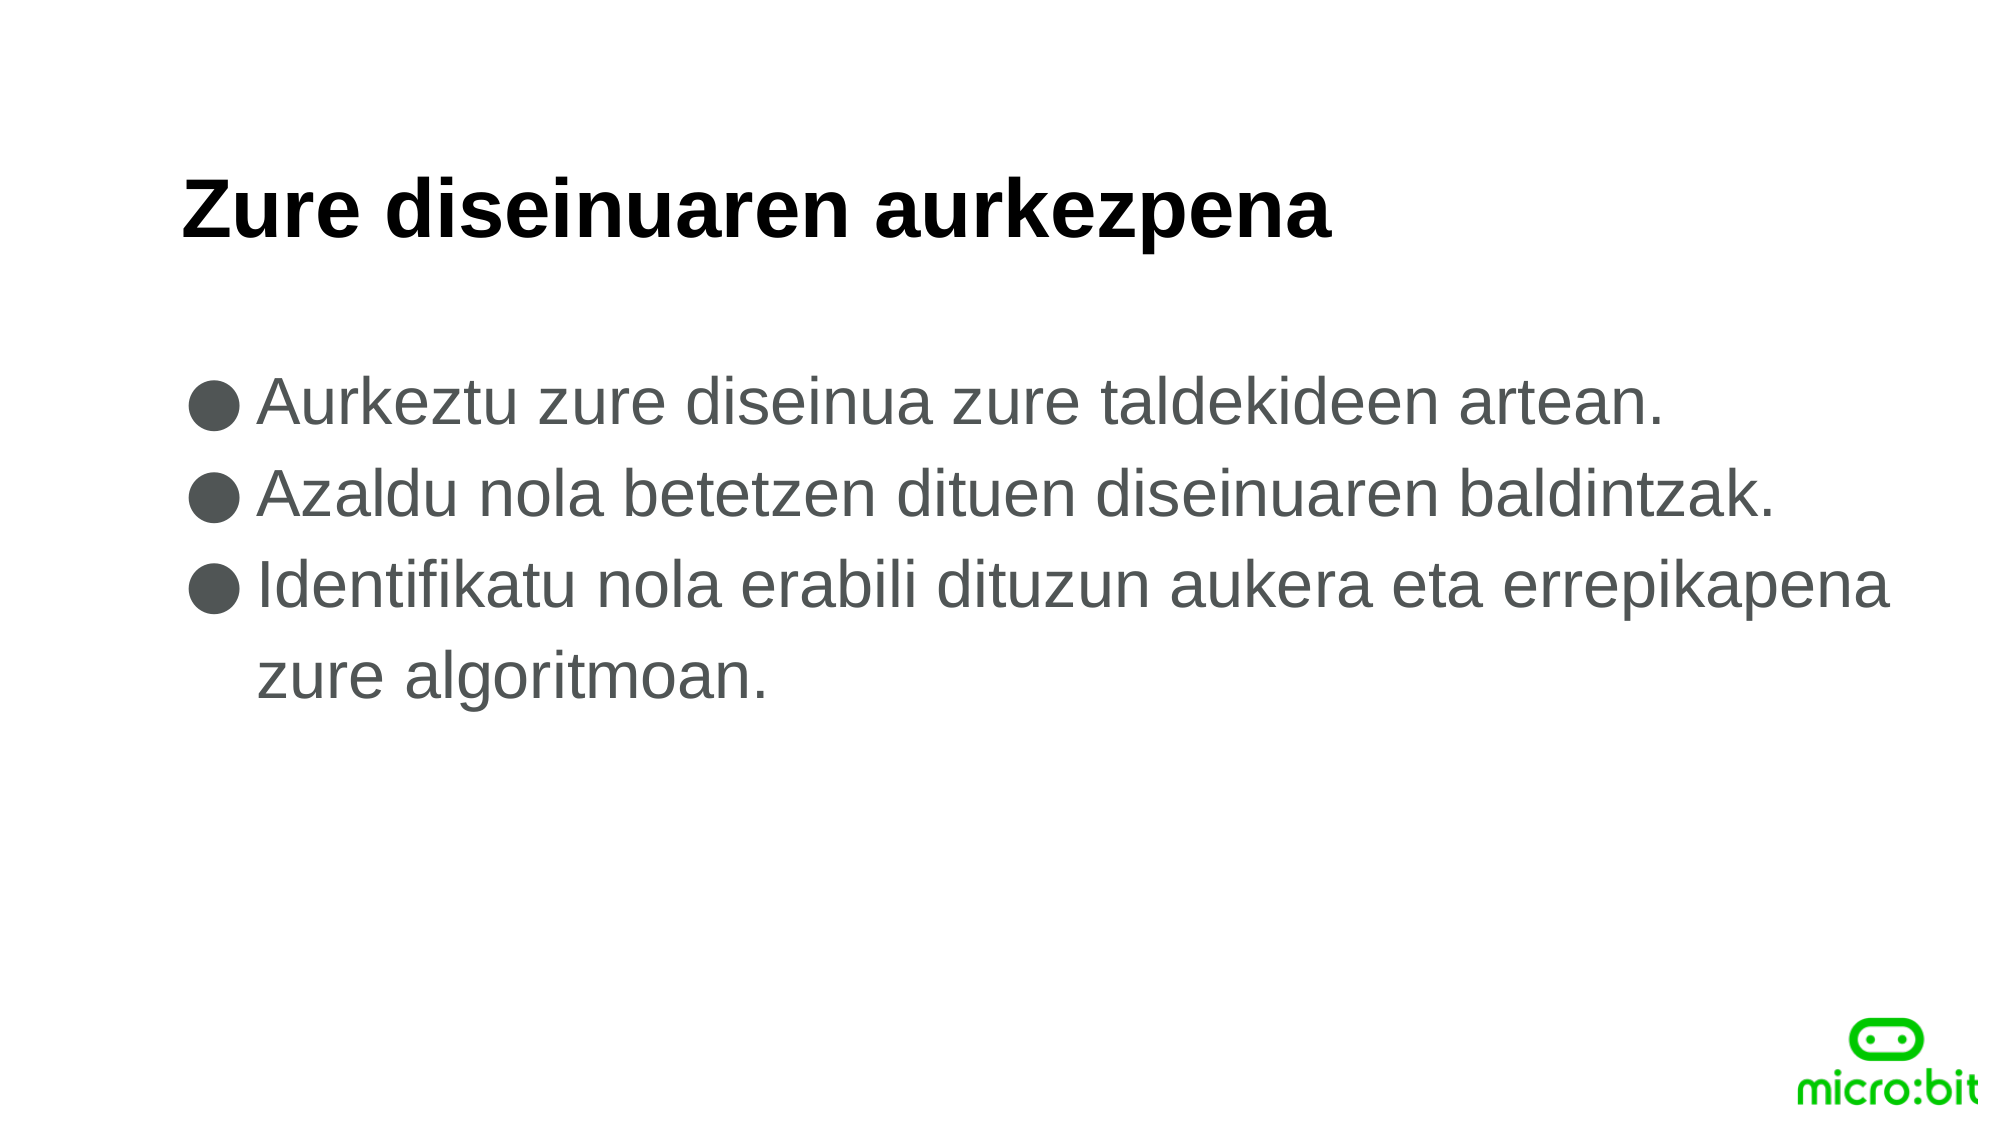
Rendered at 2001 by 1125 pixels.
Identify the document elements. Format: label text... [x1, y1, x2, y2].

text_box Zure diseinuaren aurkezpena Aurkeztu zure diseinua zure taldekideen artean. Azaldu nola betetzen dituen diseinuaren baldintzak. Identifikatu nola erabili dituzun aukera eta errepikapena zure algoritmoan. [166, 60, 1918, 884]
picture [1797, 1017, 1978, 1106]
